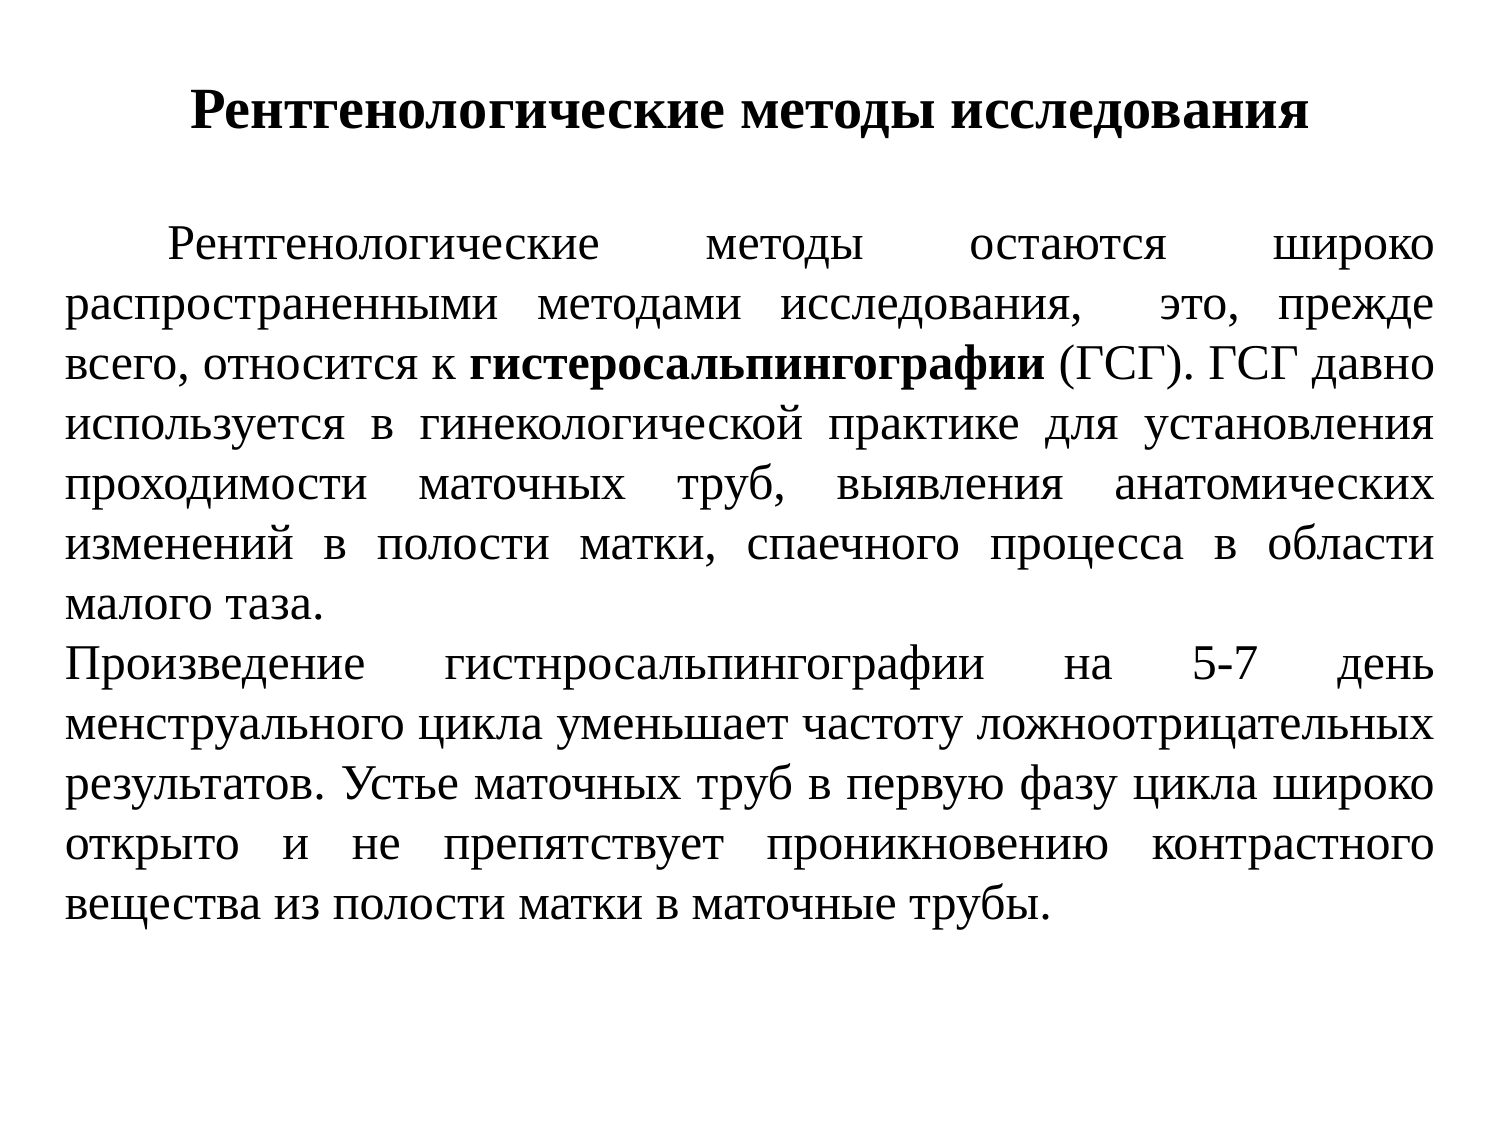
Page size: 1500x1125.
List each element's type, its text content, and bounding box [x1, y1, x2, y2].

text_box Рентгенологические методы исследования Рентгенологические методы остаются широко распространенными методами исследования, это, прежде всего, относится к гистеросальпингографии (ГСГ). ГСГ давно используется в гинекологической практике для установления проходимости маточных труб, выявления анатомических изменений в полости матки, спаечного процесса в области малого таза. Произведение гистнросальпингографии на 5-7 день менструального цикла уменьшает частоту ложноотрицательных результатов. Устье маточных труб в первую фазу цикла широко открыто и не препятствует проникновению контрастного вещества из полости матки в маточные трубы. [50, 62, 1450, 998]
